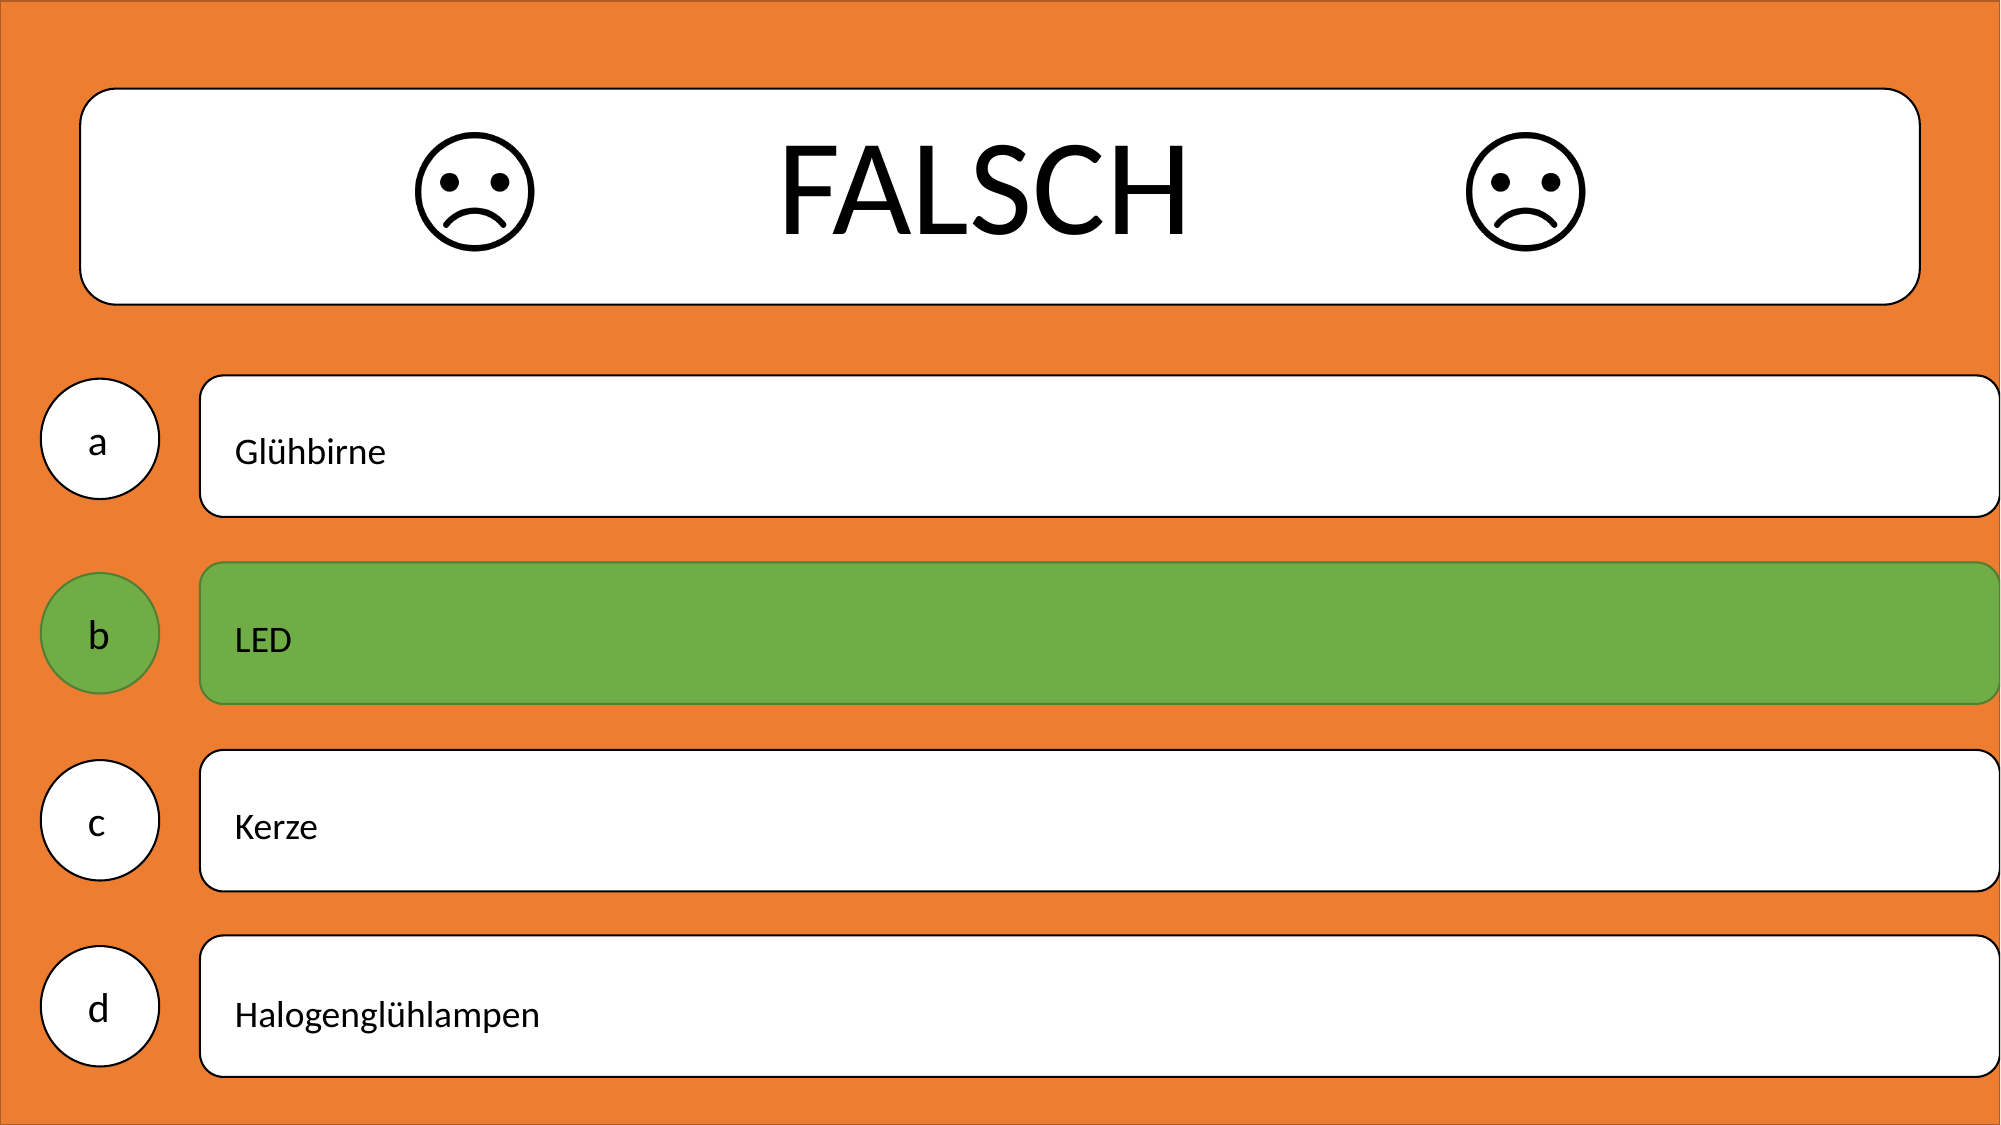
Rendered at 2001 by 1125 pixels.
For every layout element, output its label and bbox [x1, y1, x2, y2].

text_box [0, 0, 2000, 1125]
